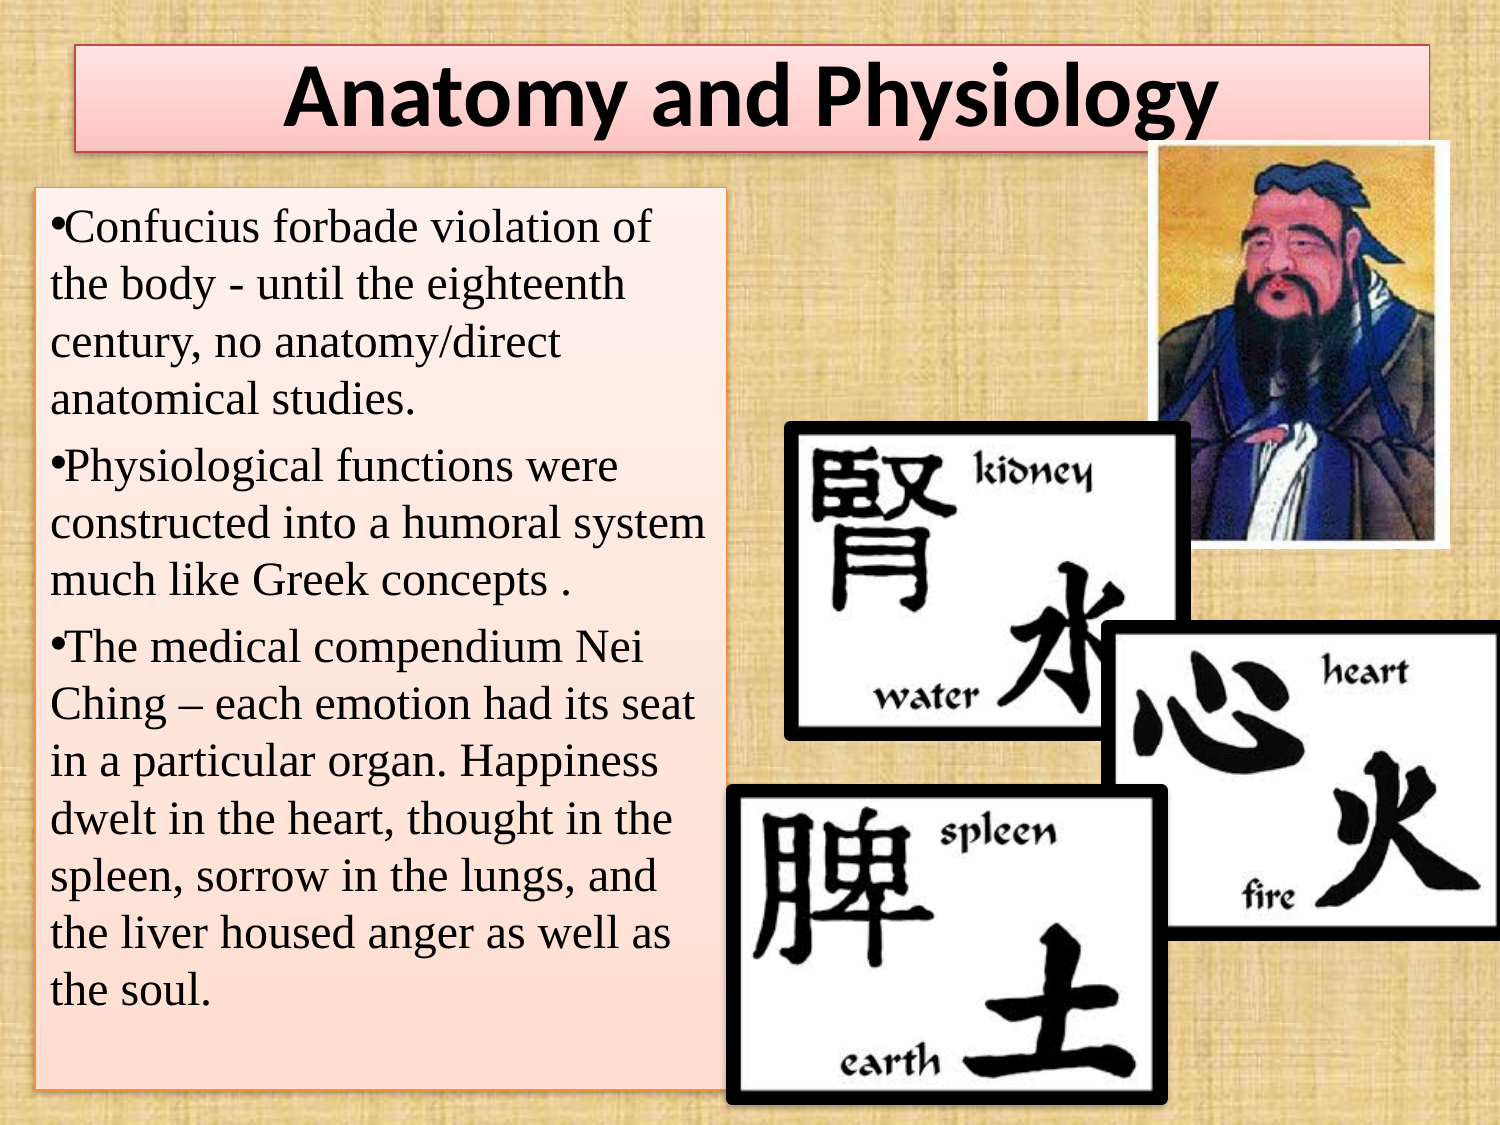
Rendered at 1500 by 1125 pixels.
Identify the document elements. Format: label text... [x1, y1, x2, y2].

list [1148, 140, 1451, 549]
picture [0, 0, 1500, 1125]
picture [737, 433, 1500, 1093]
list Confucius forbade violation of the body - until the eighteenth century, no anatomy/direct anatomical studies. Physiological functions were constructed into a humoral system much like Greek concepts . The medical compendium Nei Ching – each emotion had its seat in a particular organ. Happiness dwelt in the heart, thought in the spleen, sorrow in the lungs, and the liver housed anger as well as the soul. [34, 187, 727, 1091]
title Anatomy and Physiology [74, 44, 1430, 153]
